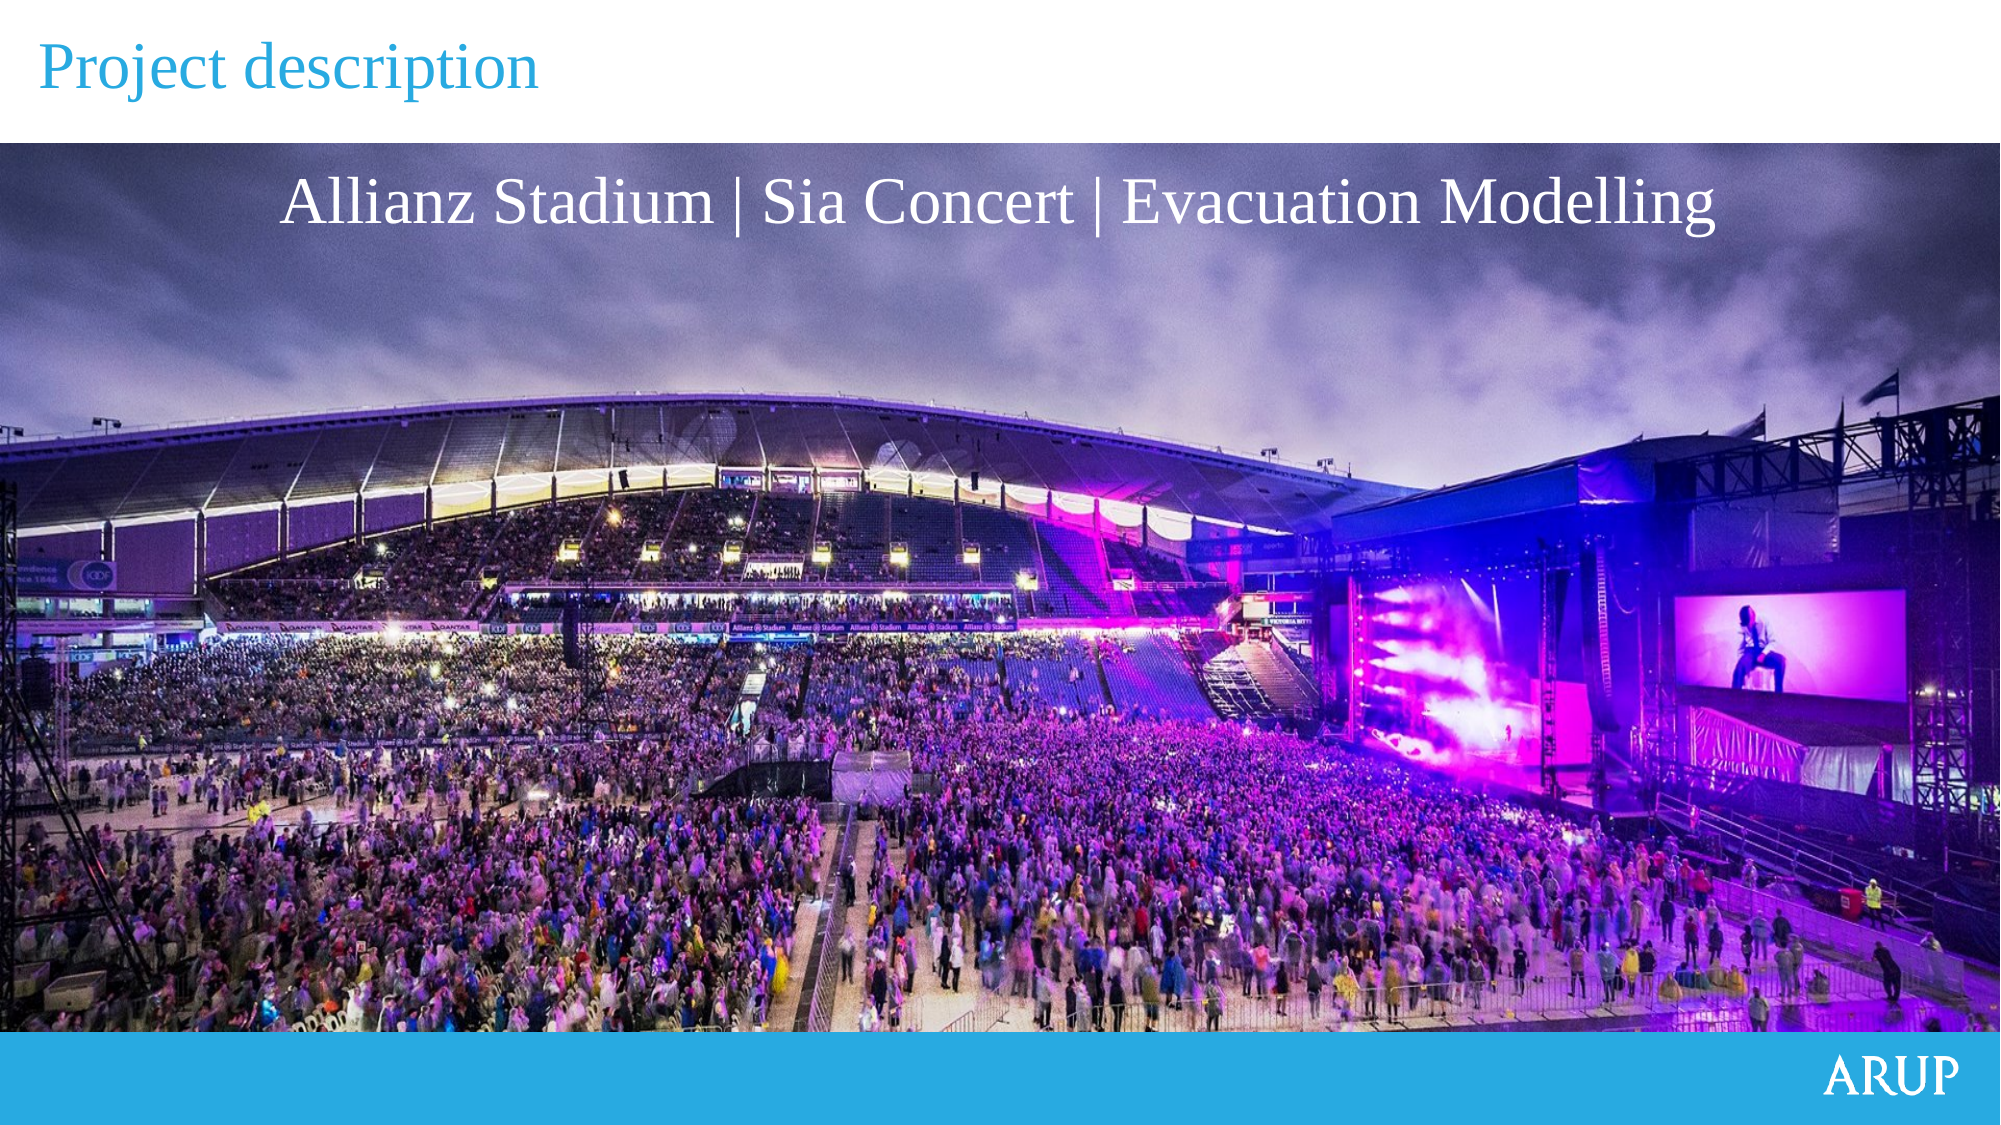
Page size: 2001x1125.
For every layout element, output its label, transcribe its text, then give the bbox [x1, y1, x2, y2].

picture [1819, 1050, 1961, 1098]
title Project description [38, 31, 1962, 140]
picture [0, 143, 2000, 1033]
